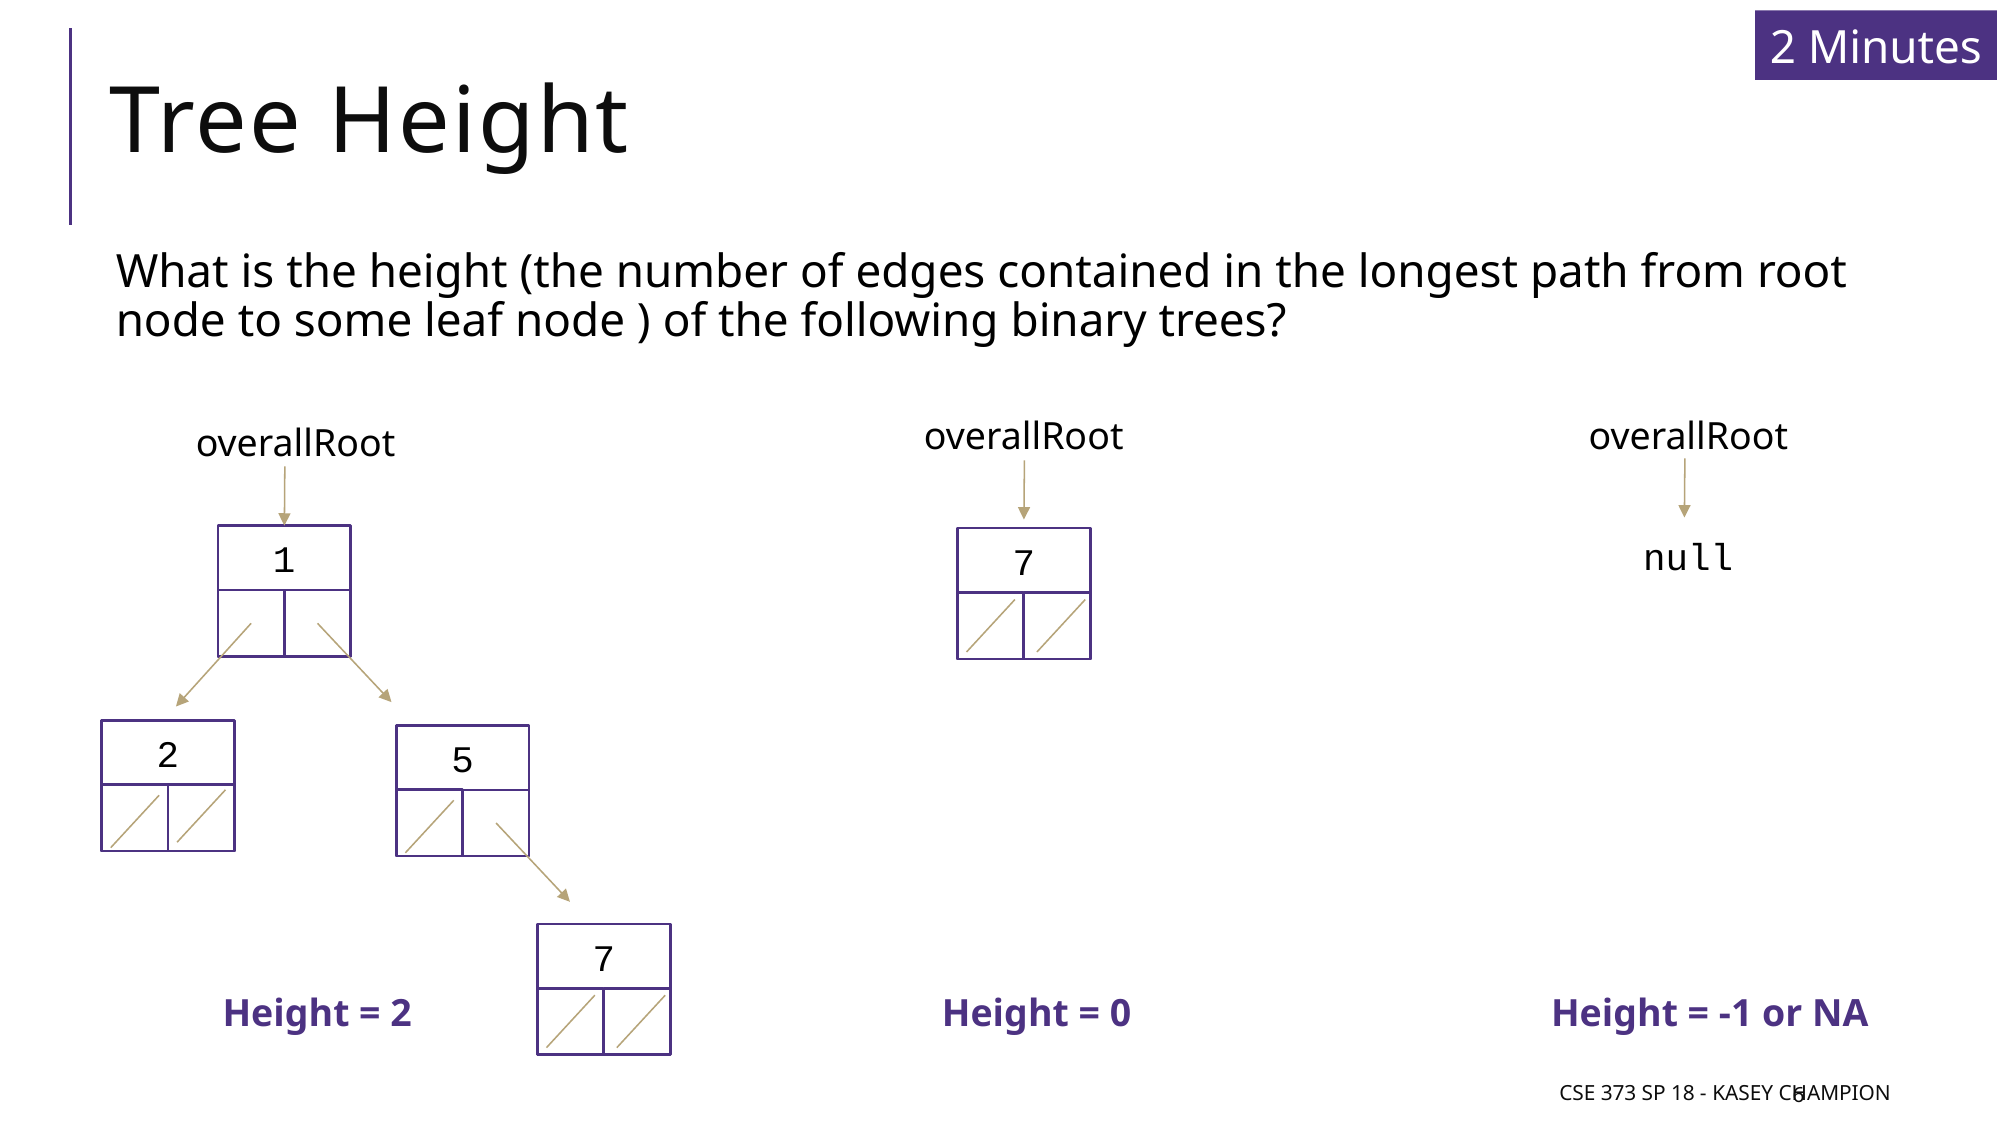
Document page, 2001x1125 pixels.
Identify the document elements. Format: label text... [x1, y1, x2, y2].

list What is the height (the number of edges contained in the longest path from root node to some leaf node ) of the following binary trees? [93, 240, 1929, 1035]
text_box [101, 719, 235, 852]
slide_number 6 [1777, 1073, 1938, 1119]
text_box overallRoot [181, 411, 411, 472]
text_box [405, 800, 455, 853]
text_box Height = 2 [207, 981, 428, 1042]
text_box Height = -1 or NA [1536, 982, 1884, 1042]
text_box overallRoot [909, 404, 1139, 465]
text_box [546, 994, 596, 1048]
text_box overallRoot [1573, 404, 1804, 465]
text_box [957, 527, 1091, 660]
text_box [537, 923, 671, 1055]
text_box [175, 525, 392, 707]
title Tree Height [94, 43, 1930, 210]
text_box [616, 994, 666, 1048]
text_box null [1628, 525, 1749, 585]
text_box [966, 599, 1016, 653]
text_box Height = 0 [927, 981, 1147, 1042]
footer CSE 373 SP 18 - Kasey Champion [937, 1069, 1906, 1115]
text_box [1036, 599, 1086, 653]
text_box 2 Minutes [1755, 10, 1997, 80]
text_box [396, 724, 571, 902]
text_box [110, 795, 160, 848]
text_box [176, 789, 226, 843]
